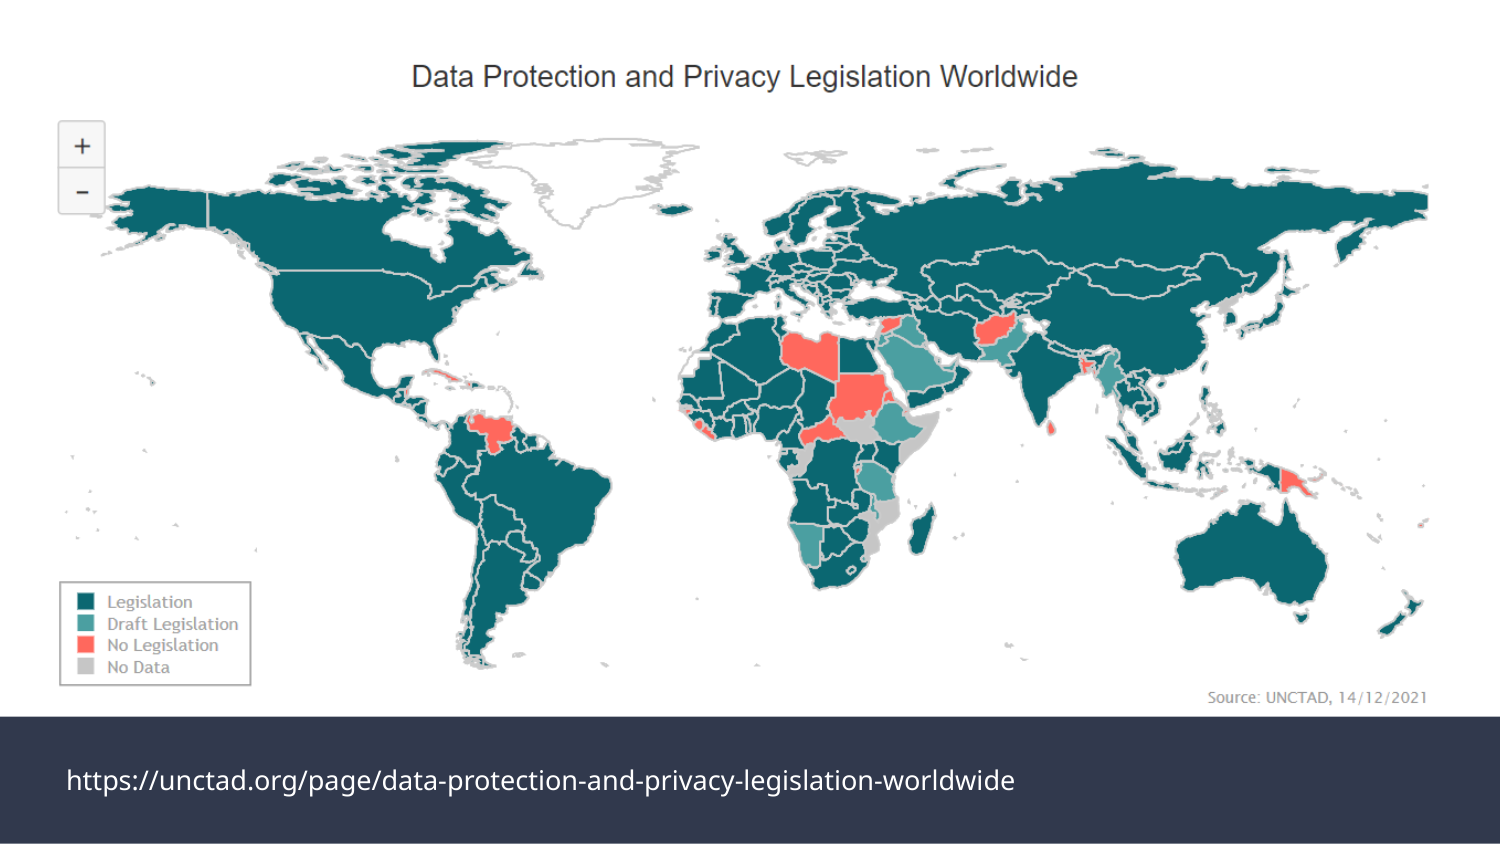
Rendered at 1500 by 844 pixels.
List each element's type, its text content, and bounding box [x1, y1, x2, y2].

list https://unctad.org/page/data-protection-and-privacy-legislation-worldwide [51, 741, 1361, 818]
picture [24, 24, 1476, 713]
